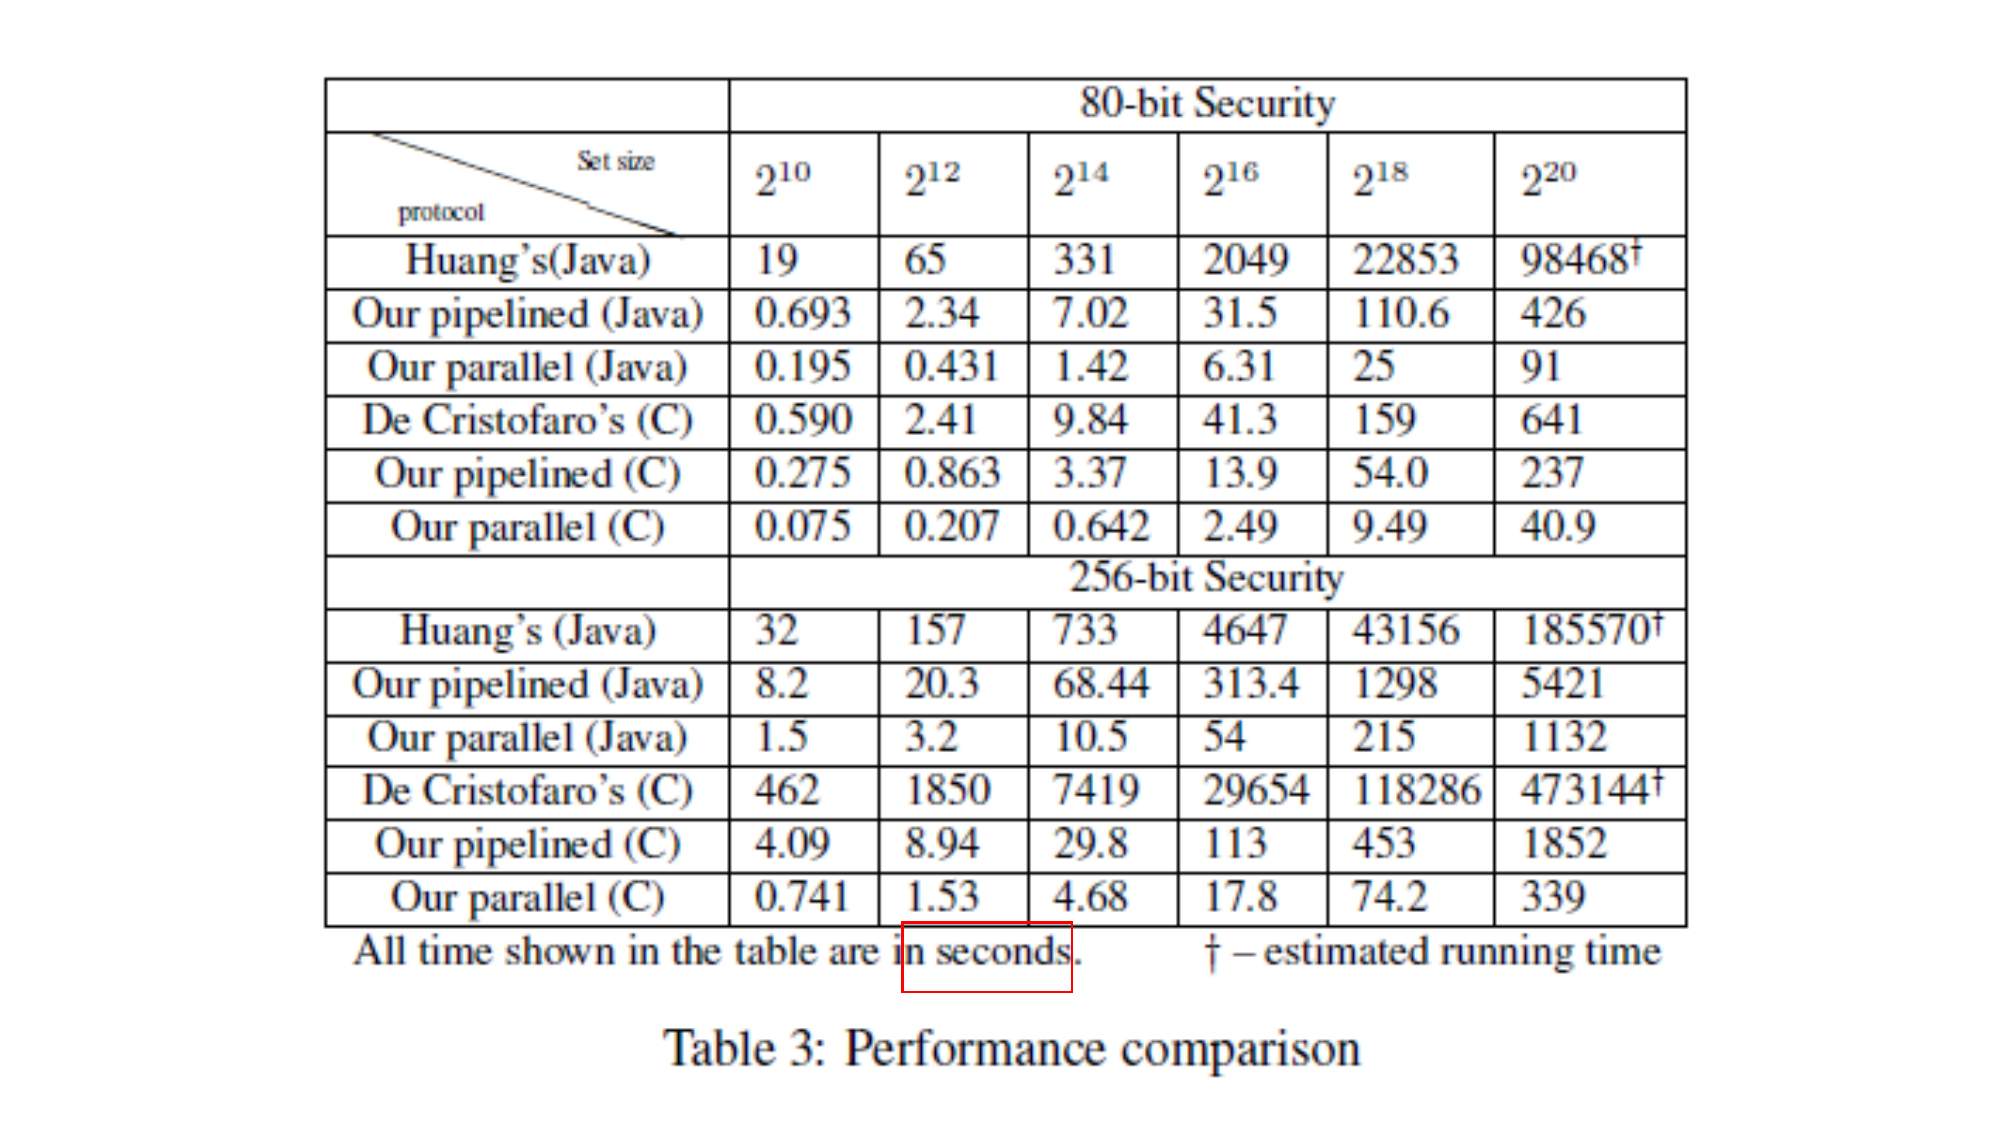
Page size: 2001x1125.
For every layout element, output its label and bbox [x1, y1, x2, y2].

picture [297, 42, 1745, 1083]
